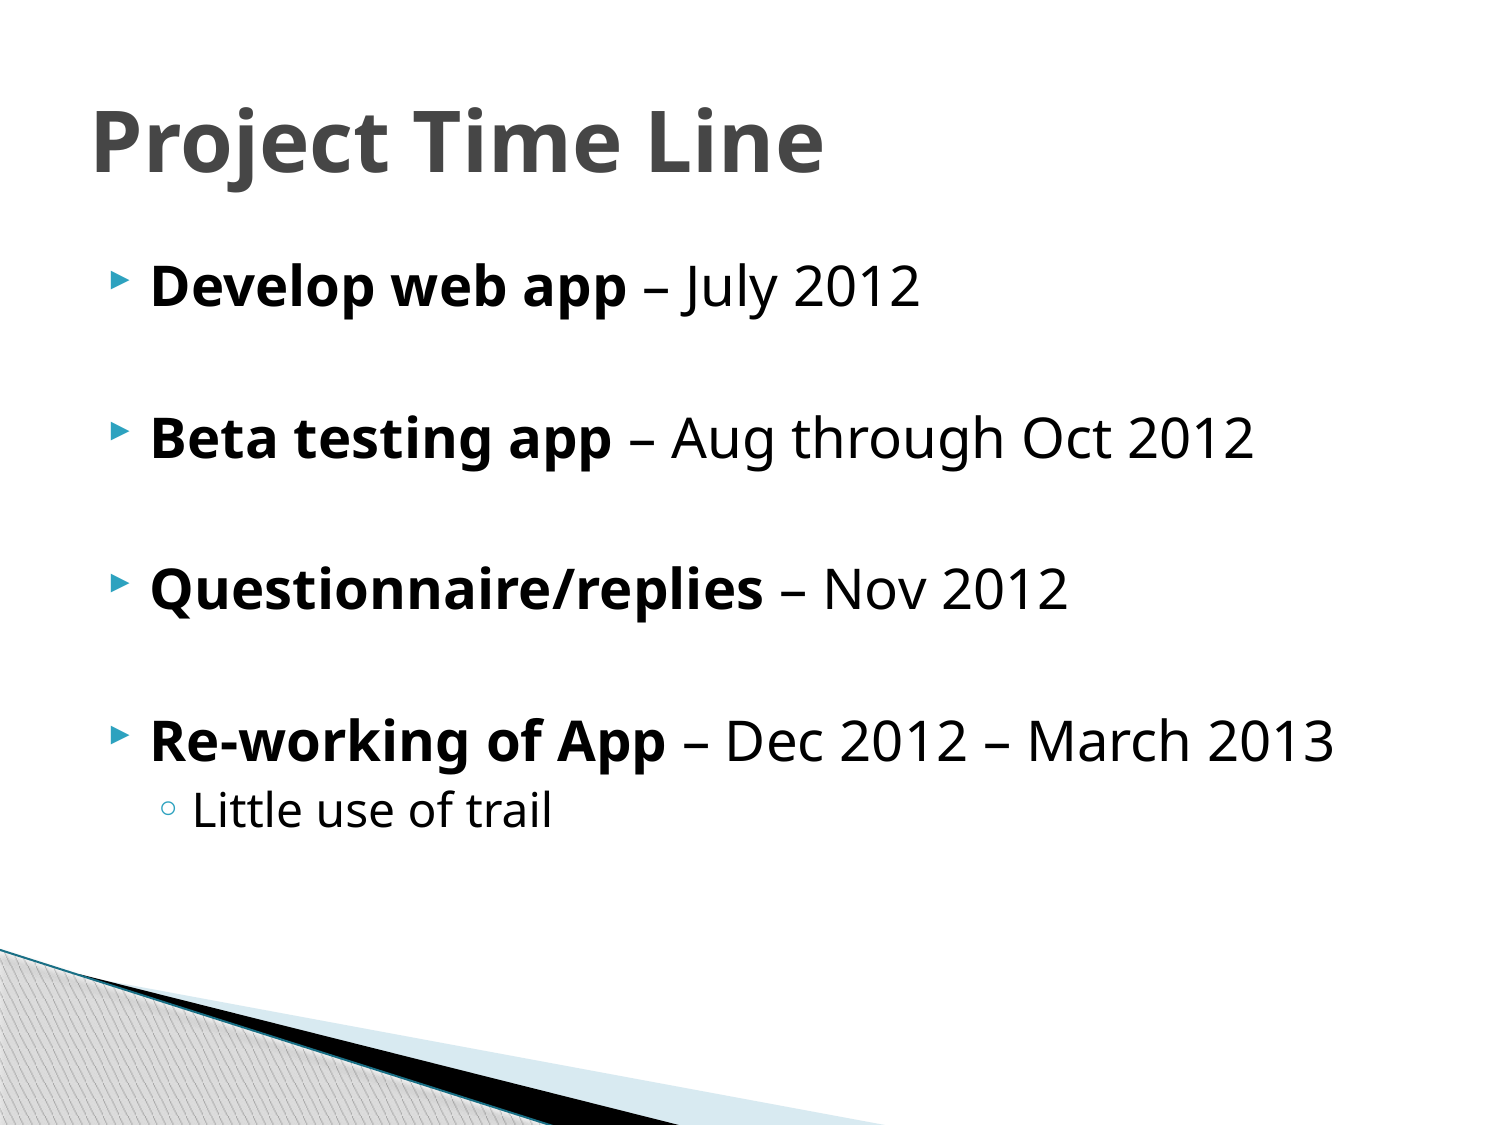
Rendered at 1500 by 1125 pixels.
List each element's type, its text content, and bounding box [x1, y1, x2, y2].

title Project Time Line [75, 45, 1425, 233]
list Develop web app – July 2012 Beta testing app – Aug through Oct 2012 Questionnaire/replies – Nov 2012 Re-working of App – Dec 2012 – March 2013 Little use of trail [75, 243, 1425, 986]
